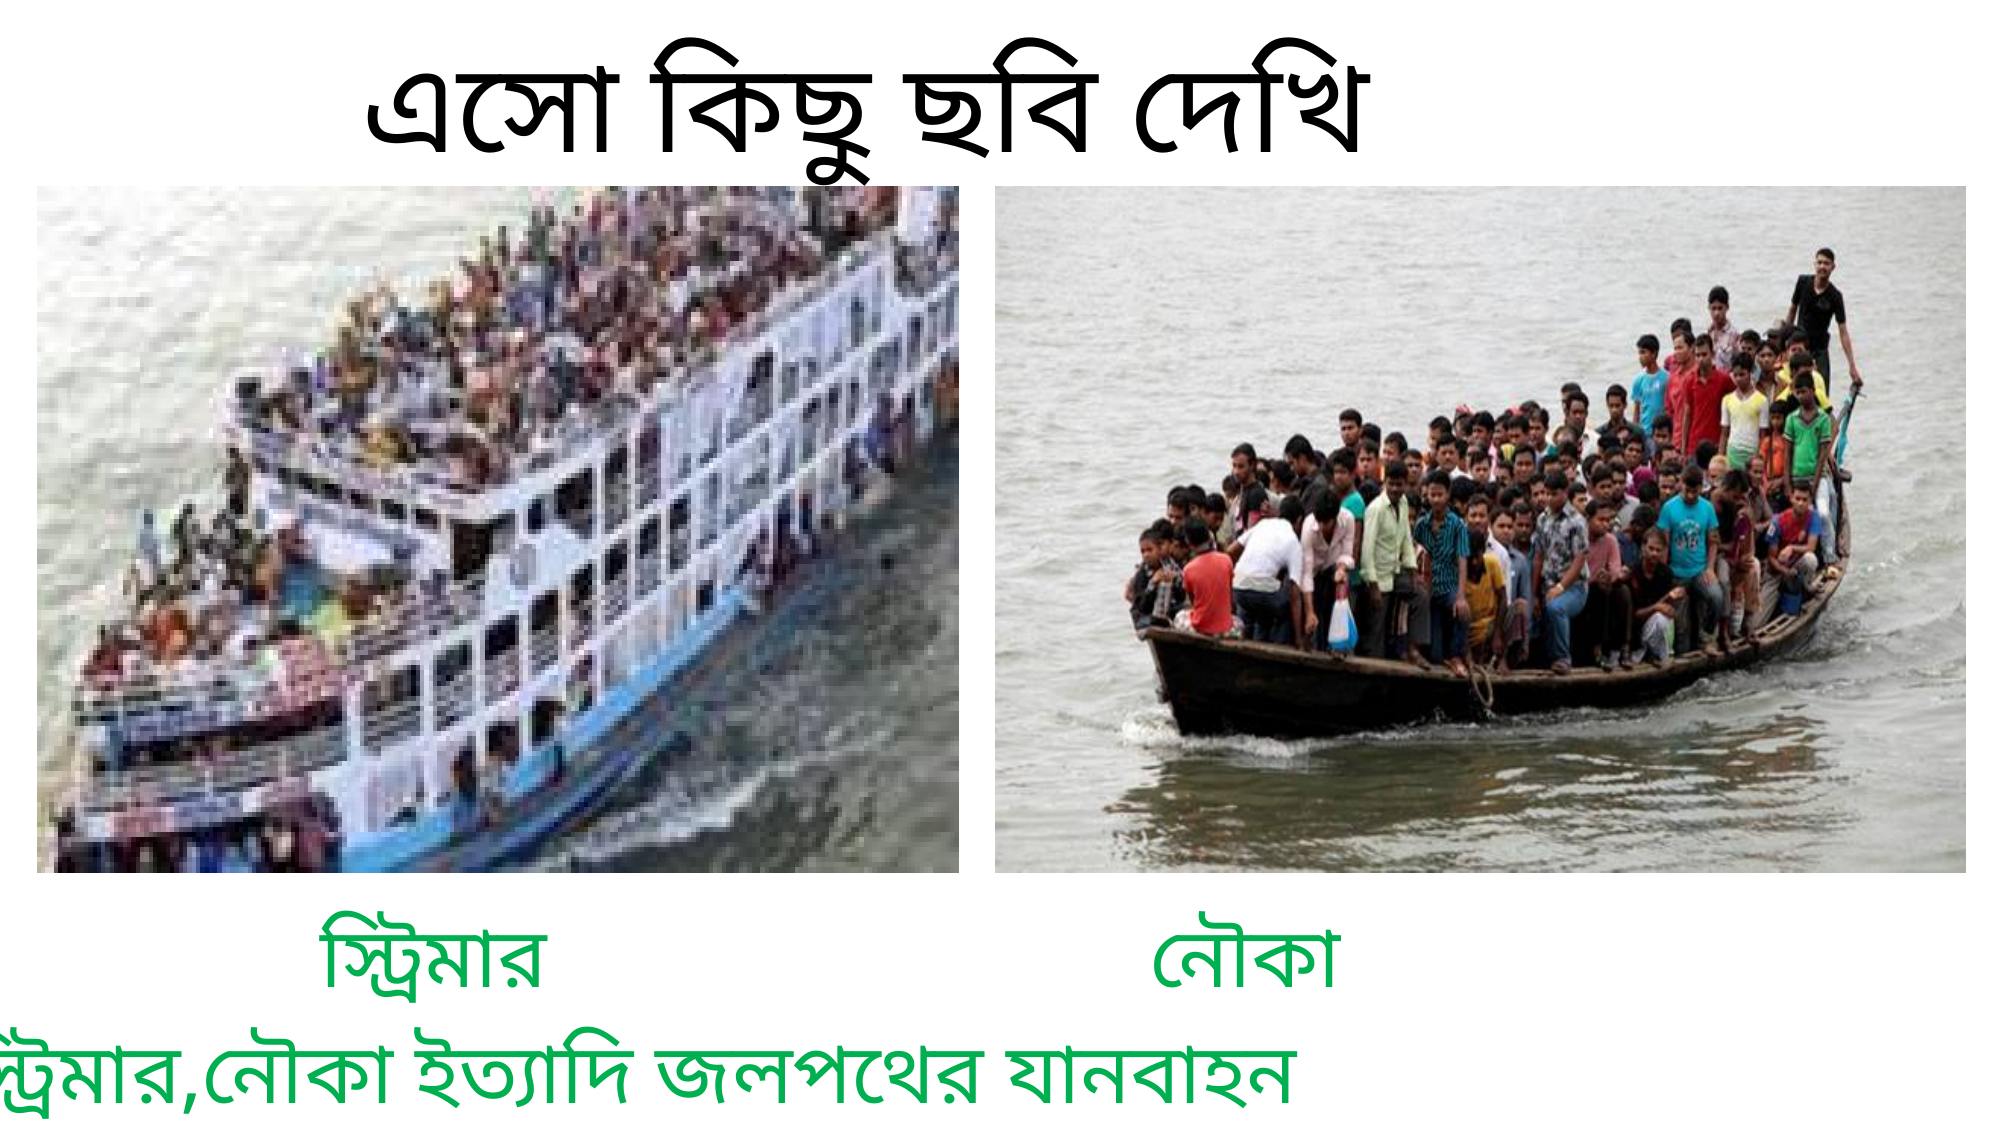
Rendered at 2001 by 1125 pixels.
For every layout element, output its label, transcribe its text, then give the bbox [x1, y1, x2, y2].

text_box নৌকা [1135, 897, 1356, 1012]
picture [994, 186, 1966, 873]
text_box এসো কিছু ছবি দেখি [297, 19, 1413, 185]
picture [36, 186, 959, 873]
text_box স্ট্রিমার [305, 897, 563, 1012]
text_box স্ট্রিমার,নৌকা ইত্যাদি জলপথের যানবাহন [0, 1013, 1312, 1125]
